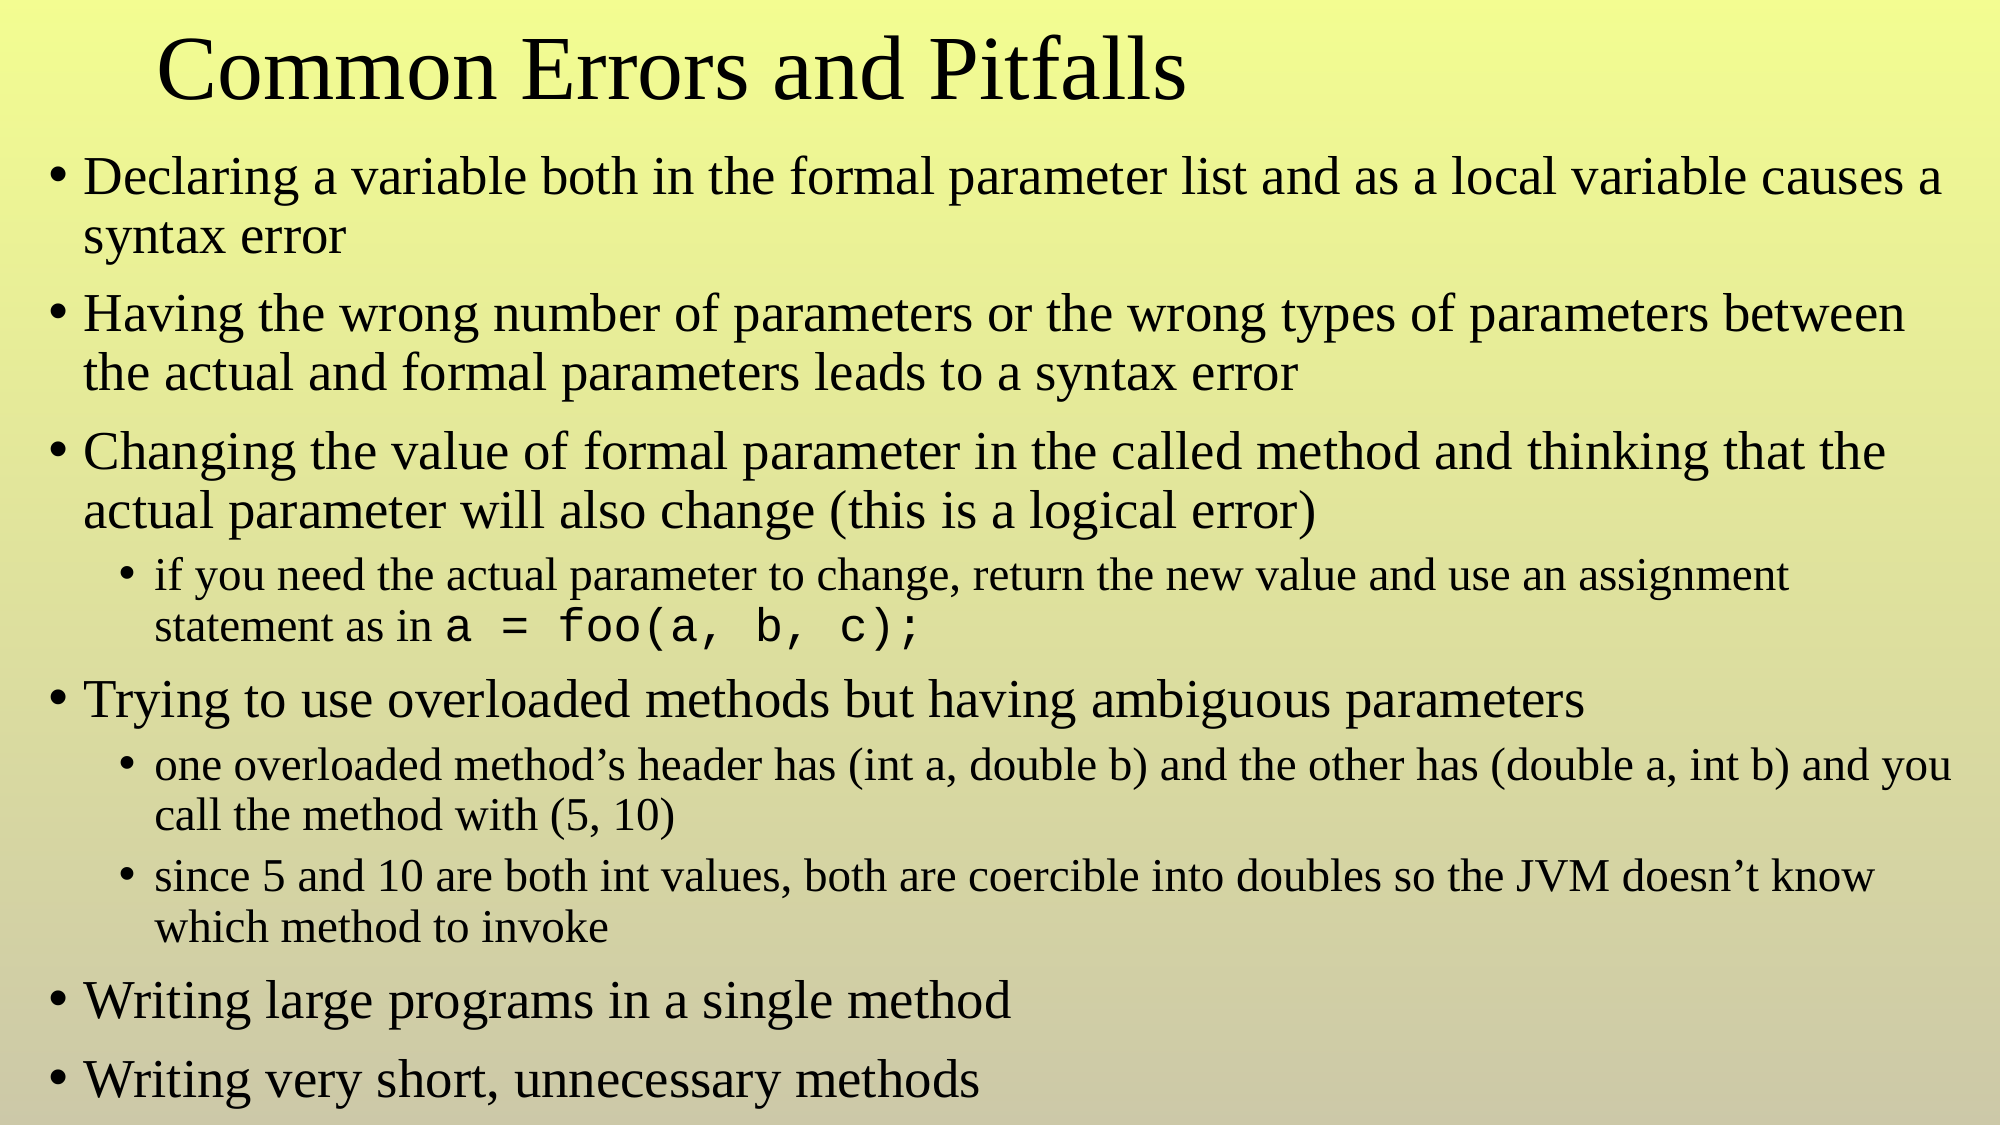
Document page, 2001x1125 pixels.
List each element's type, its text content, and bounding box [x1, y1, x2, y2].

list Declaring a variable both in the formal parameter list and as a local variable causes a syntax error Having the wrong number of parameters or the wrong types of parameters between the actual and formal parameters leads to a syntax error Changing the value of formal parameter in the called method and thinking that the actual parameter will also change (this is a logical error) if you need the actual parameter to change, return the new value and use an assignment statement as in a = foo(a, b, c); Trying to use overloaded methods but having ambiguous parameters one overloaded method’s header has (int a, double b) and the other has (double a, int b) and you call the method with (5, 10) since 5 and 10 are both int values, both are coercible into doubles so the JVM doesn’t know which method to invoke Writing large programs in a single method Writing very short, unnecessary methods [33, 139, 1975, 1125]
title Common Errors and Pitfalls [141, 0, 1867, 139]
